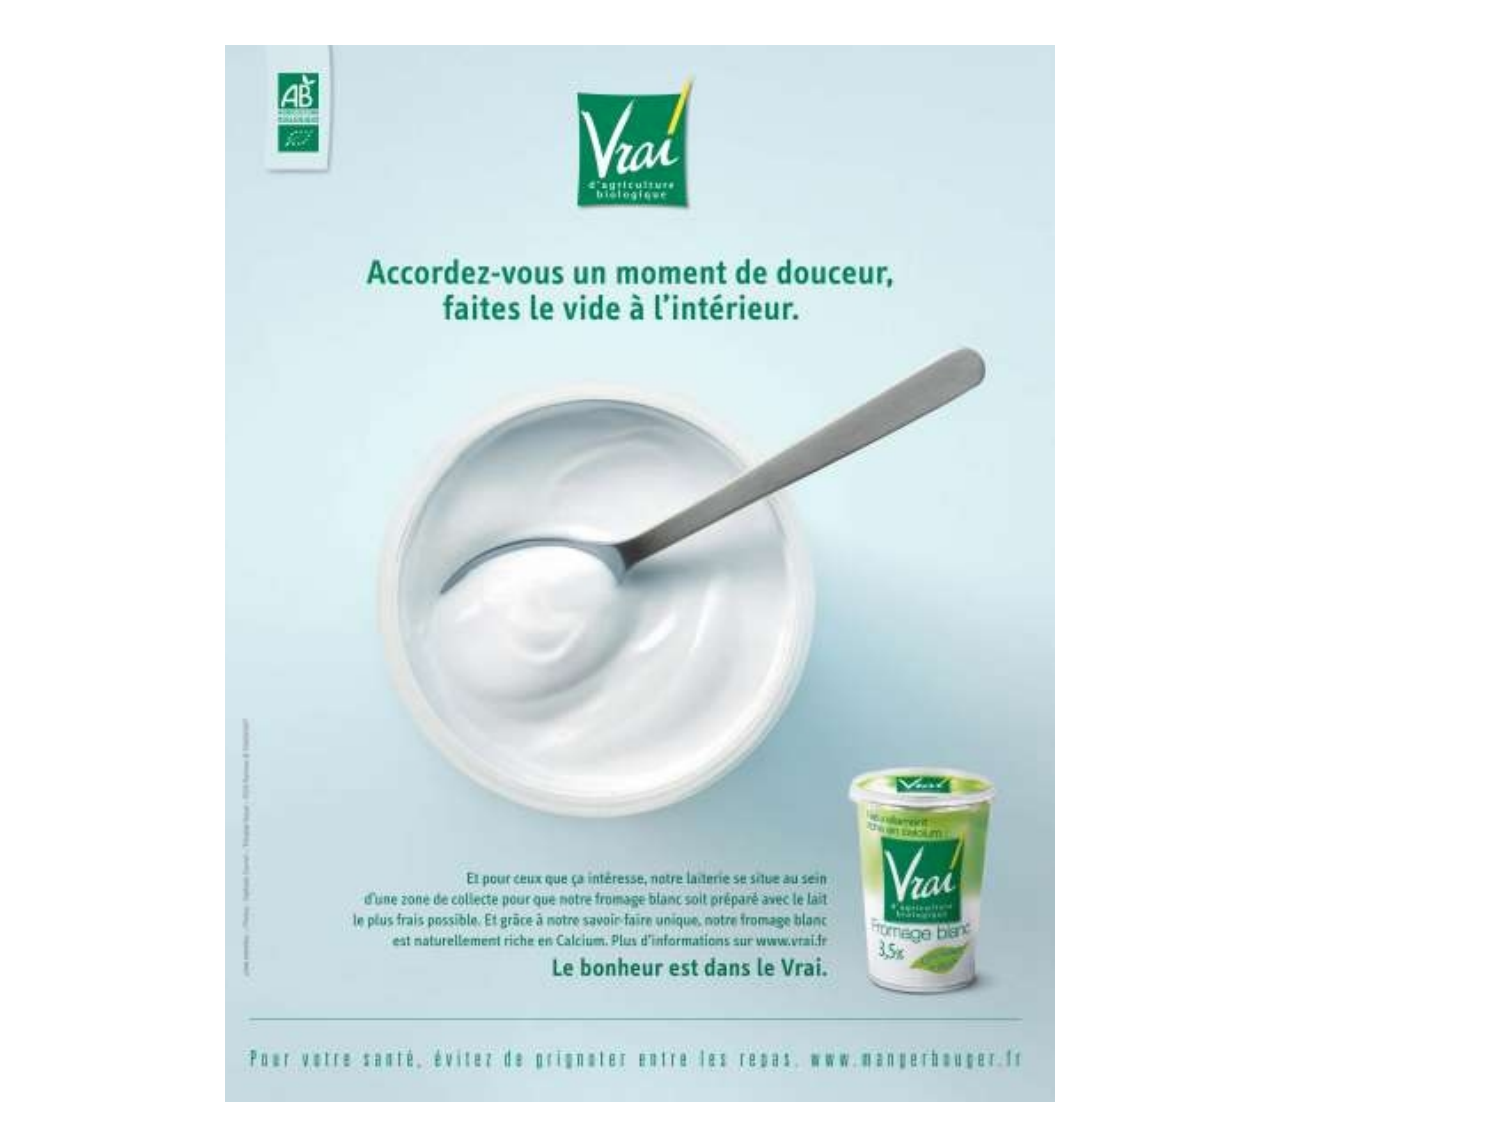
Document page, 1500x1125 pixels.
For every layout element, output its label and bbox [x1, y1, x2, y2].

list [0, 44, 1500, 1102]
